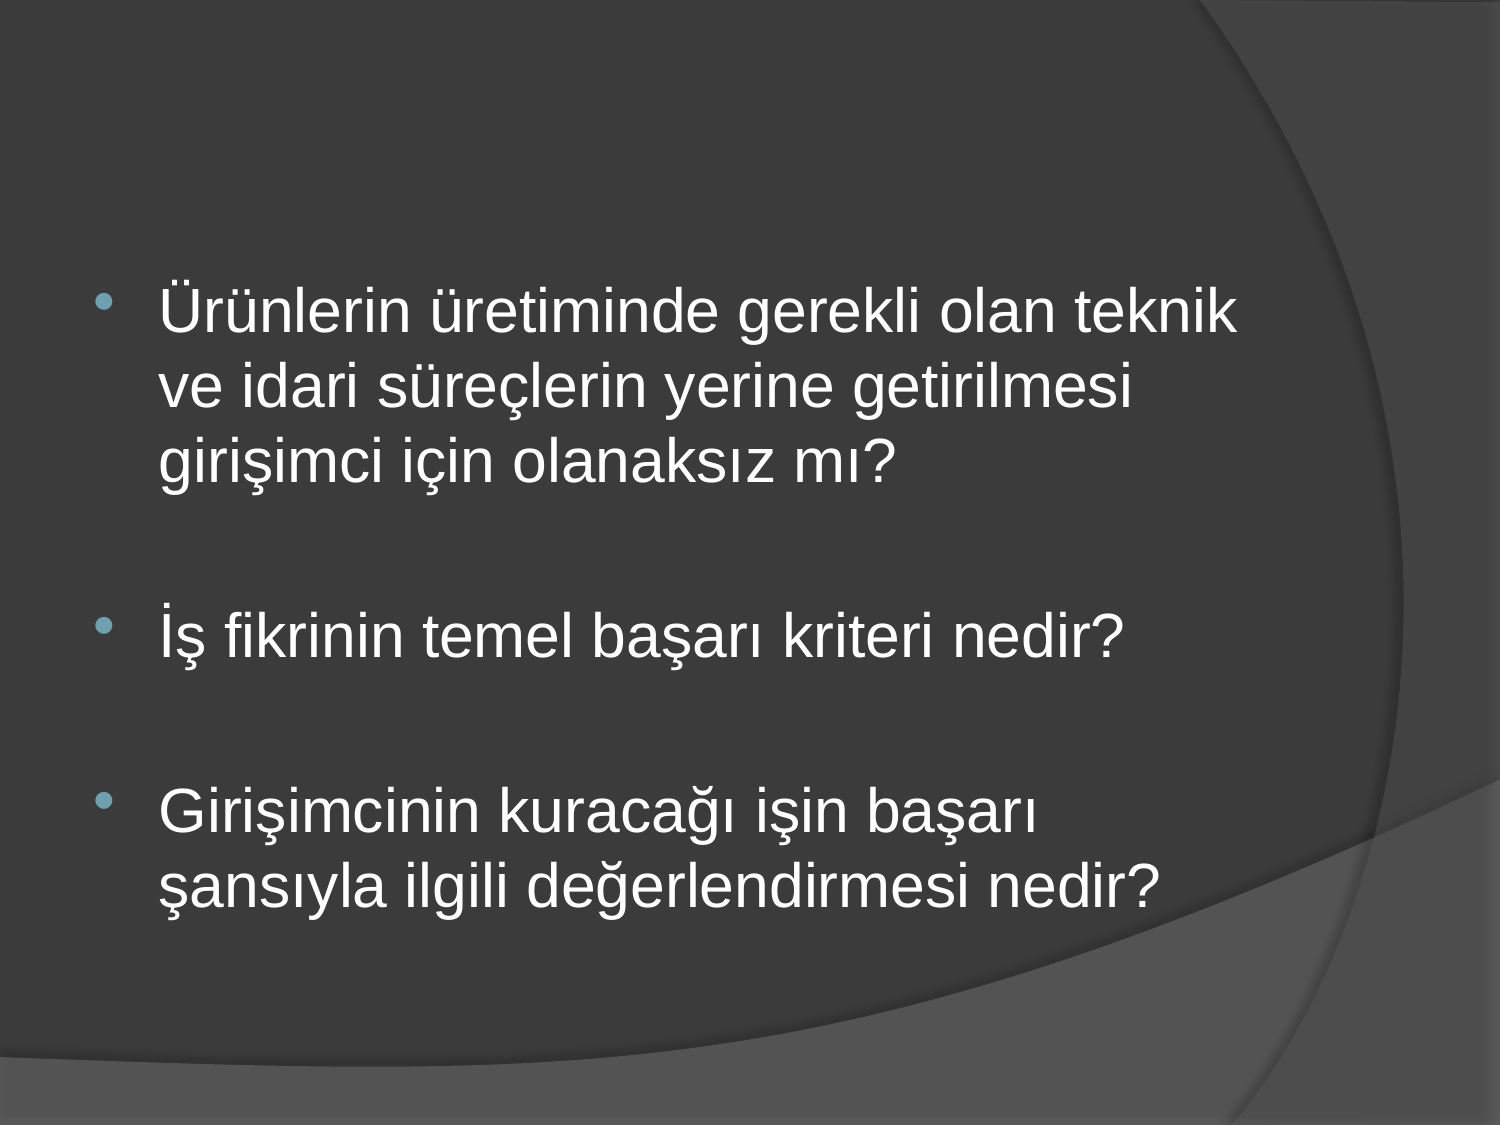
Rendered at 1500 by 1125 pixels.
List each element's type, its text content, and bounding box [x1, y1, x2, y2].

list Ürünlerin üretiminde gerekli olan teknik ve idari süreçlerin yerine getirilmesi girişimci için olanaksız mı? İş fikrinin temel başarı kriteri nedir? Girişimcinin kuracağı işin başarı şansıyla ilgili değerlendirmesi nedir? [75, 262, 1300, 1005]
